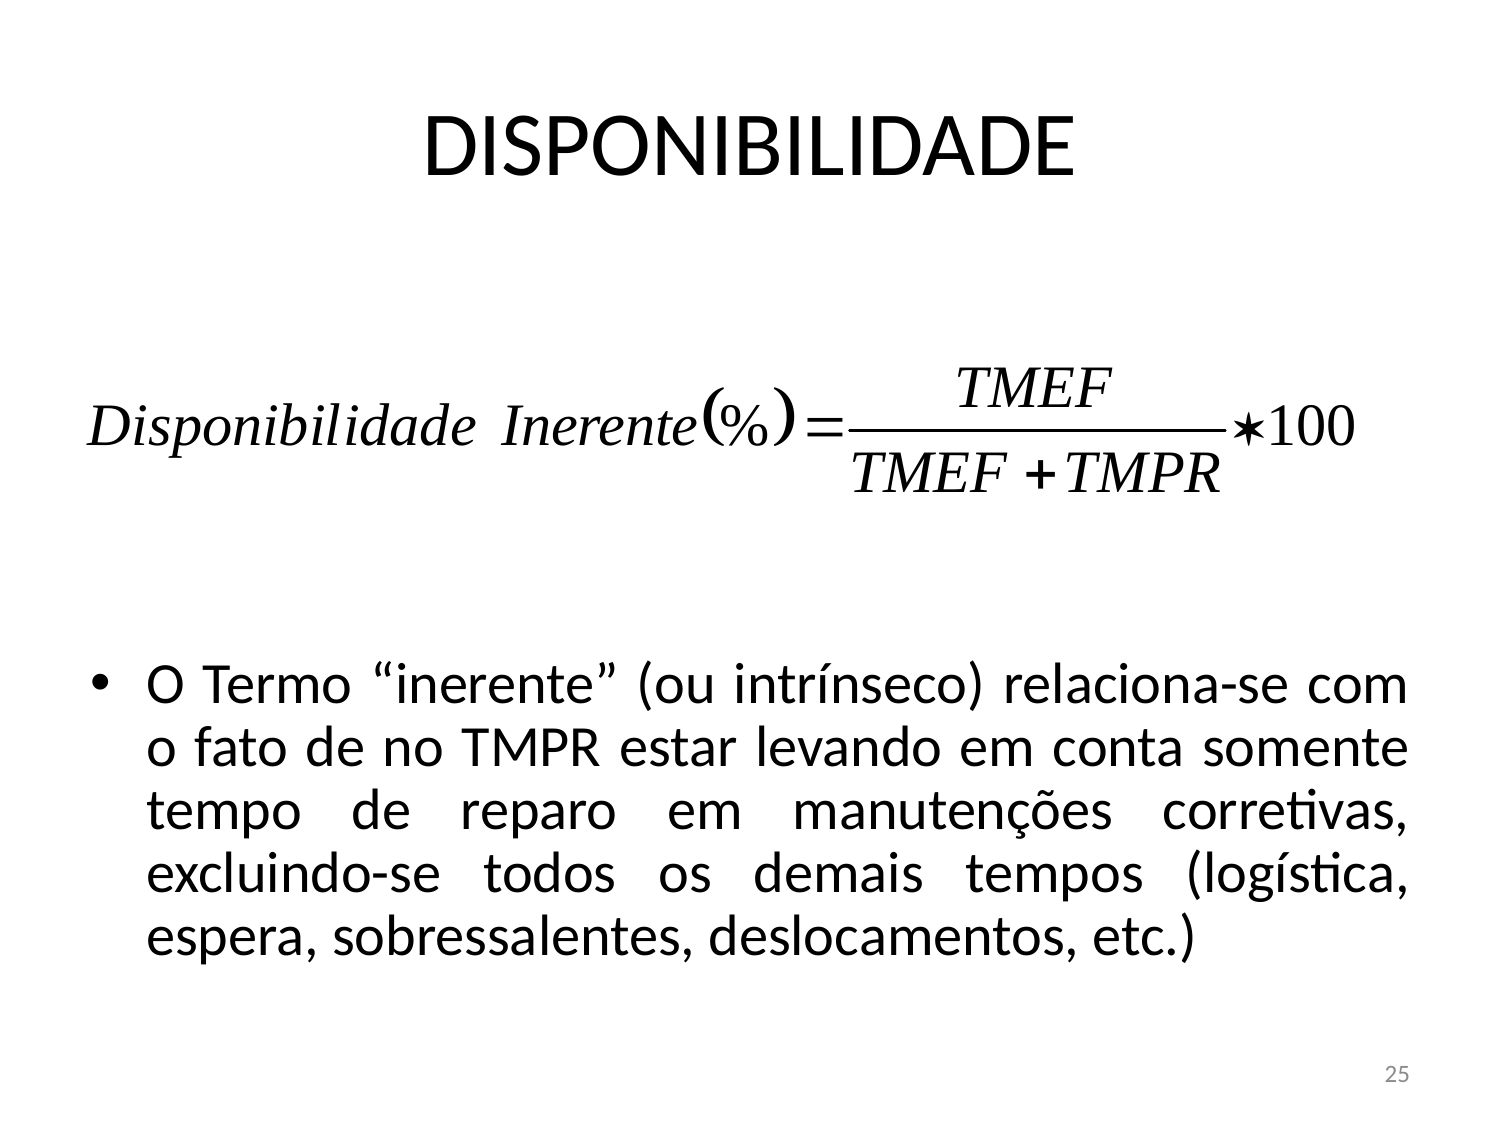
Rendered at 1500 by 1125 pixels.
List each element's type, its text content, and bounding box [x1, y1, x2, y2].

title DISPONIBILIDADE [74, 44, 1426, 233]
slide_number 25 [1074, 1042, 1425, 1103]
list O Termo “inerente” (ou intrínseco) relaciona-se com o fato de no TMPR estar levando em conta somente tempo de reparo em manutenções corretivas, excluindo-se todos os demais tempos (logística, espera, sobressalentes, deslocamentos, etc.) [74, 645, 1426, 1006]
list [76, 349, 1365, 506]
